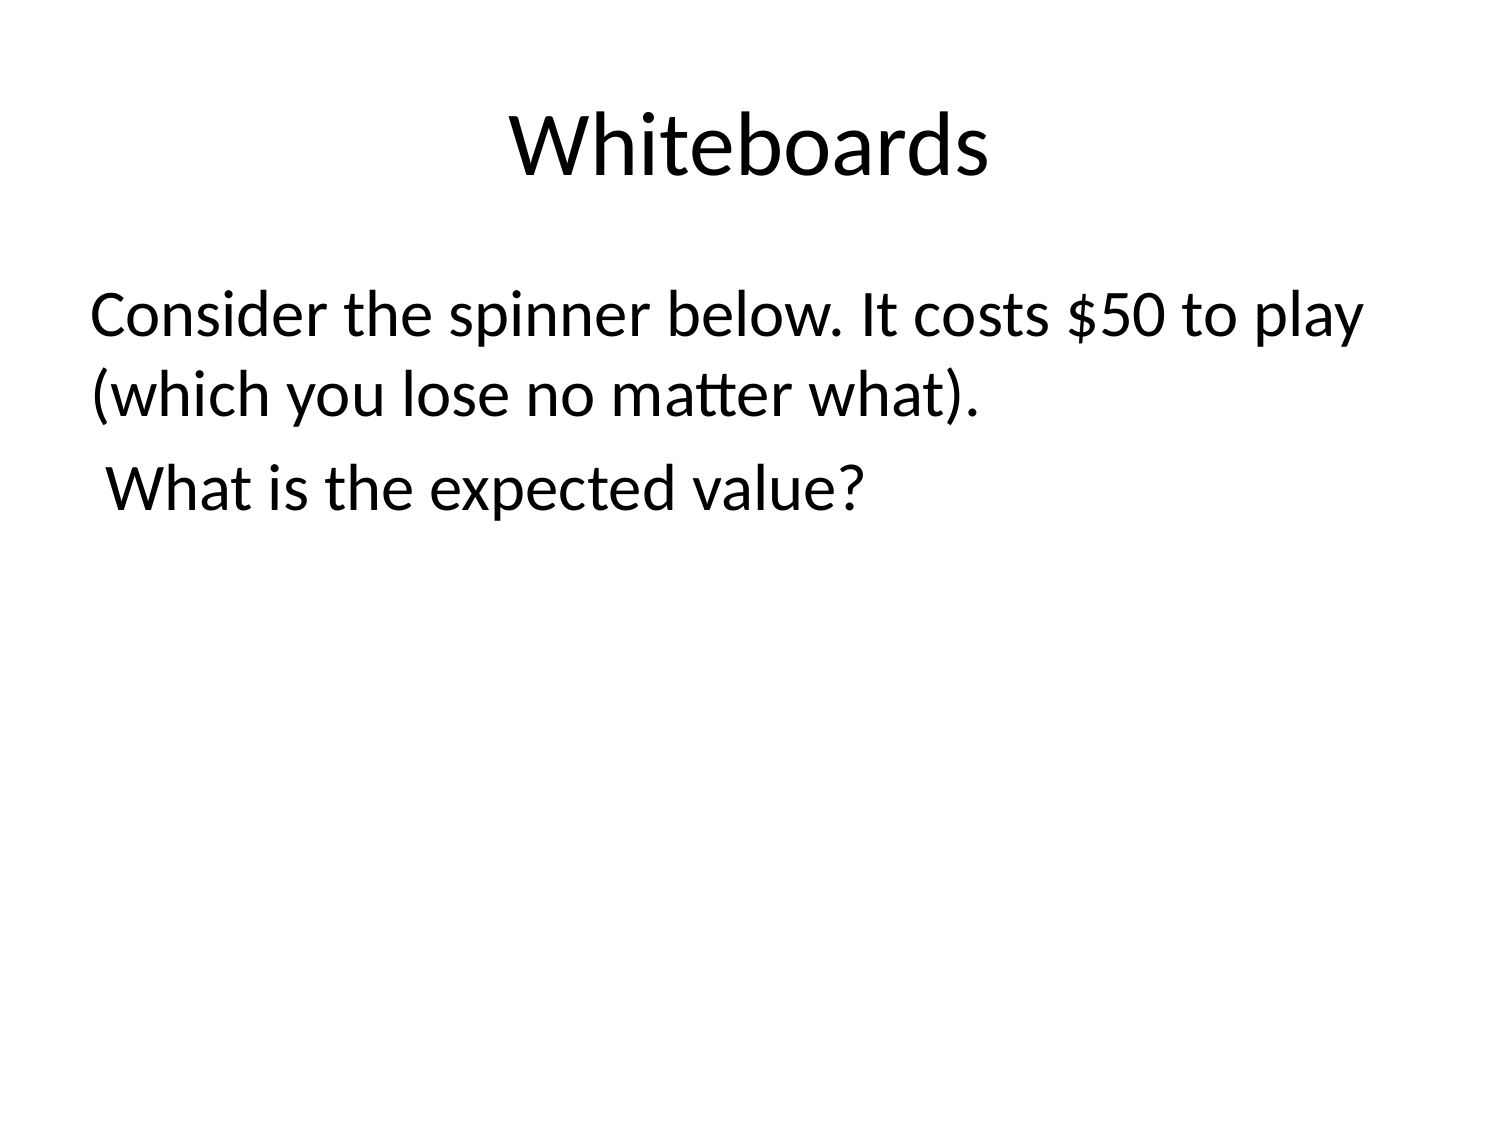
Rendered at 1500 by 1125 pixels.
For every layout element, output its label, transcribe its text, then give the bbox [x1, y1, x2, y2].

title Whiteboards [75, 45, 1425, 233]
list Consider the spinner below. It costs $50 to play (which you lose no matter what). What is the expected value? [75, 262, 1425, 1005]
